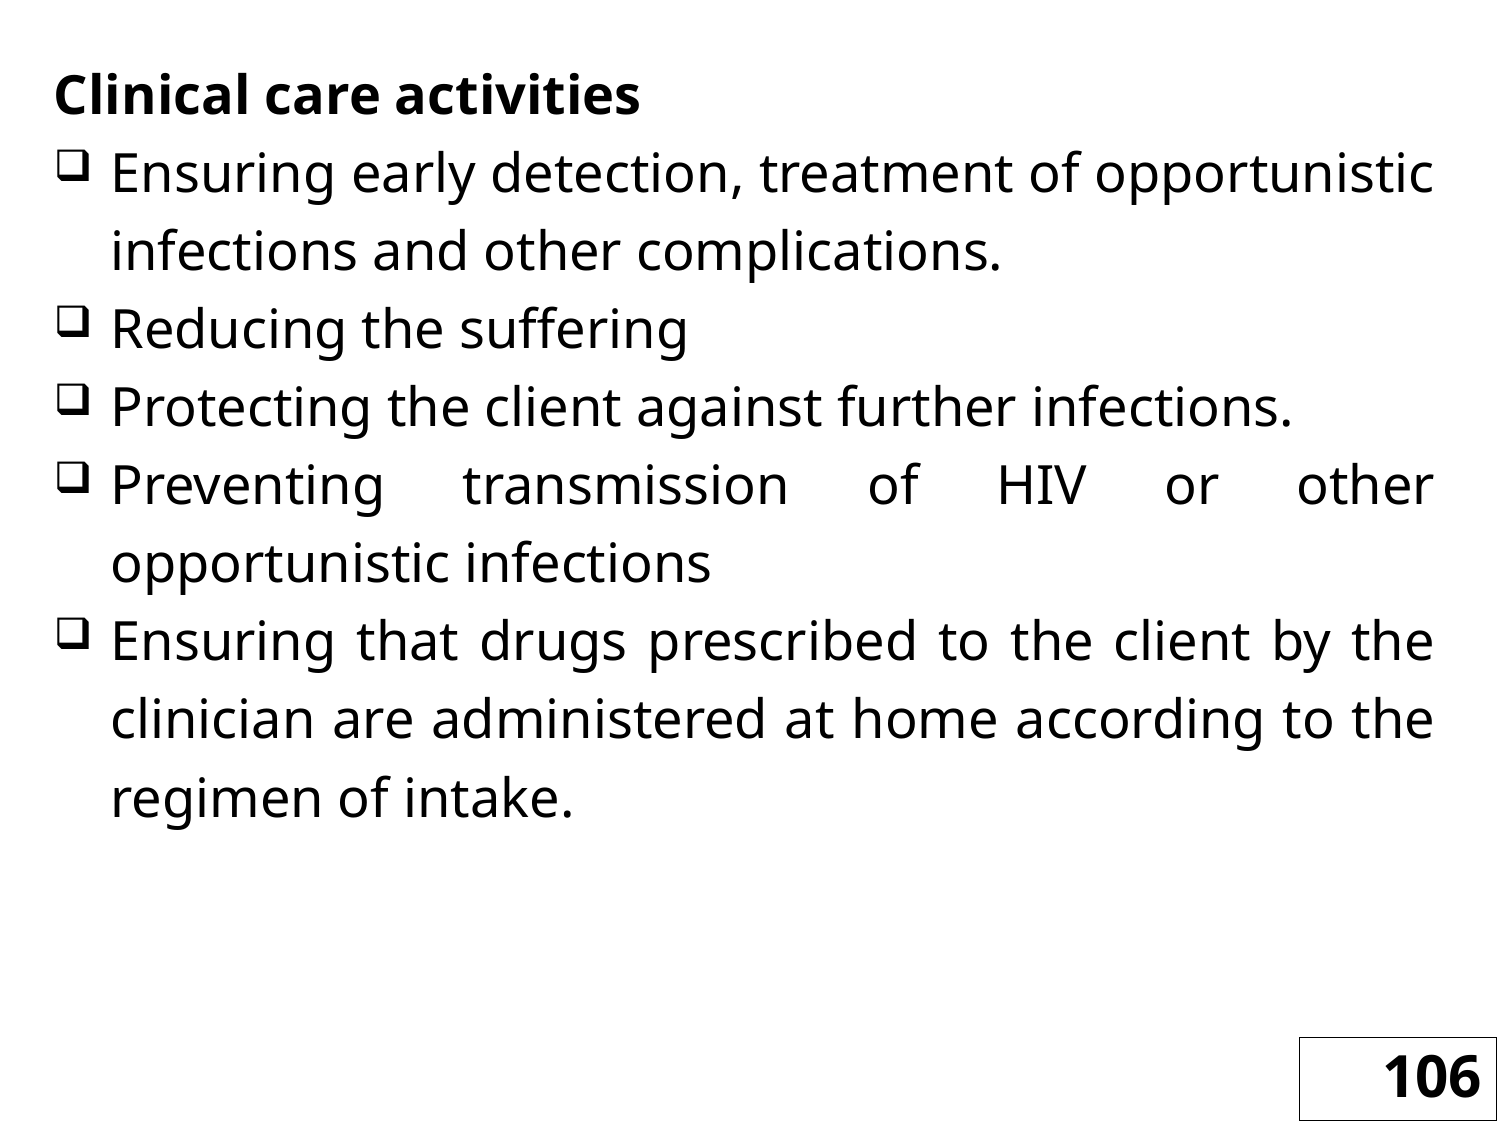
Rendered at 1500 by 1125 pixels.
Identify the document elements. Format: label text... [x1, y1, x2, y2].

list Clinical care activities Ensuring early detection, treatment of opportunistic infections and other complications. Reducing the suffering Protecting the client against further infections. Preventing transmission of HIV or other opportunistic infections Ensuring that drugs prescribed to the client by the clinician are administered at home according to the regimen of intake. [39, 39, 1452, 1097]
slide_number 106 [1299, 1037, 1497, 1121]
